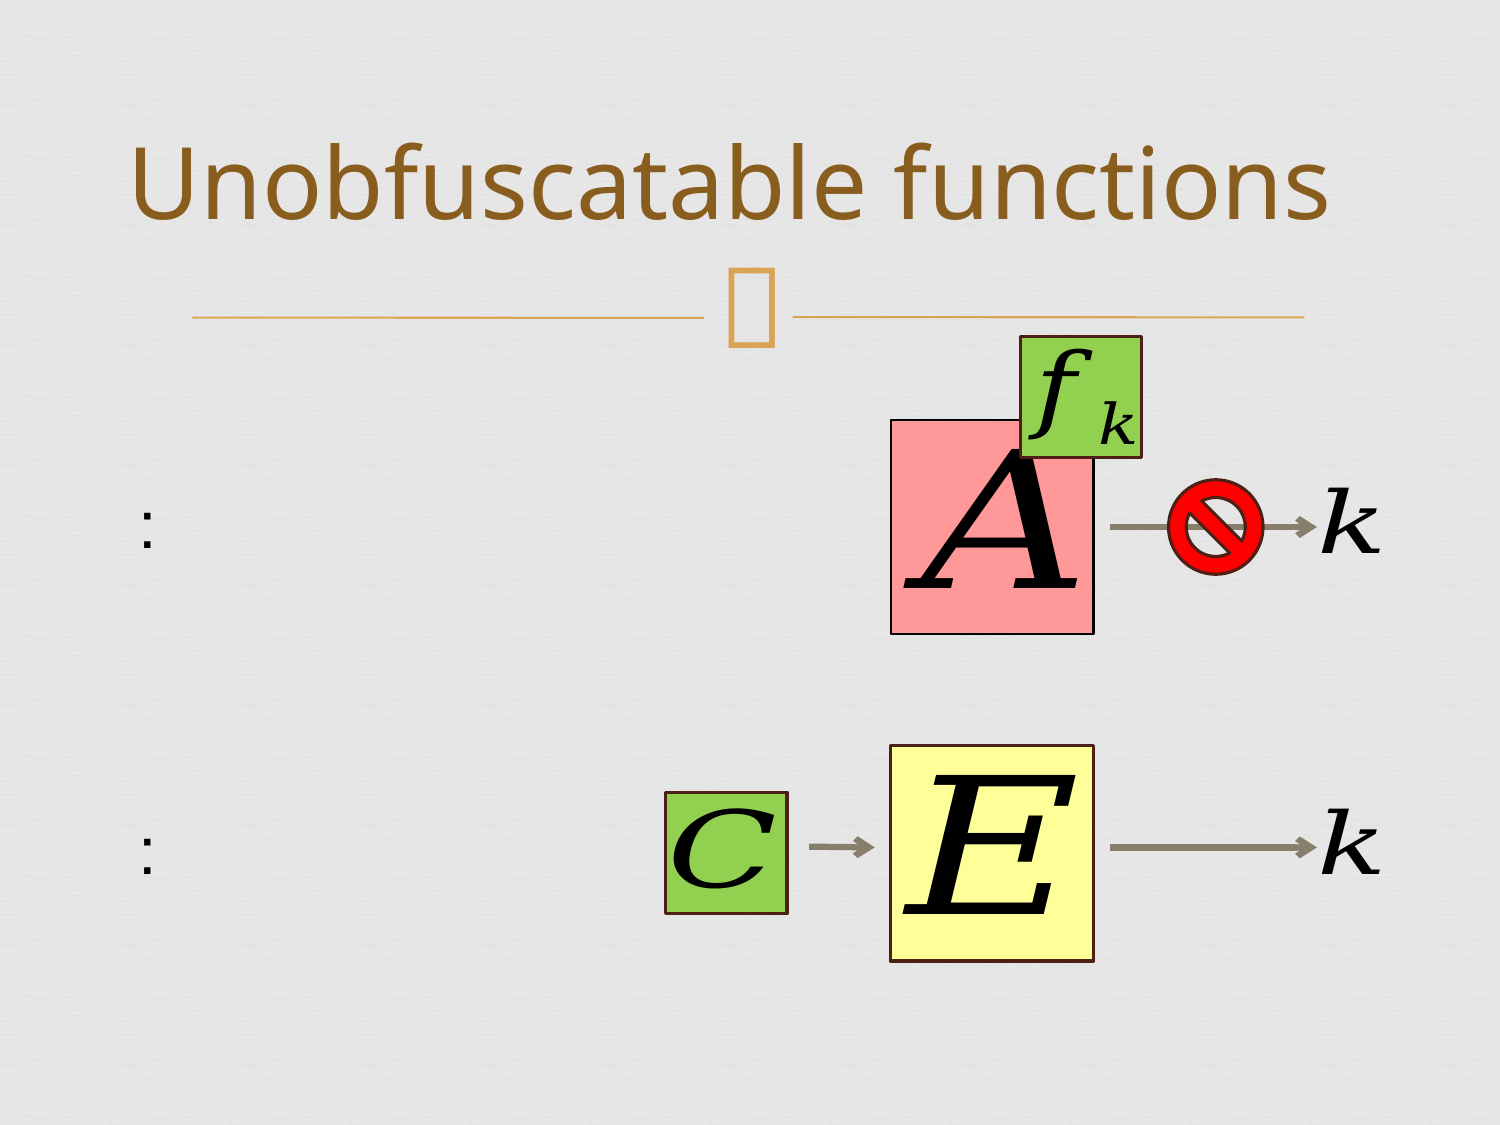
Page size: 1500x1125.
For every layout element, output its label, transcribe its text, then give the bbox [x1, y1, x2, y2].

text_box [1167, 478, 1265, 524]
text_box [1168, 538, 1264, 576]
title Unobfuscatable functions [112, 93, 1386, 267]
